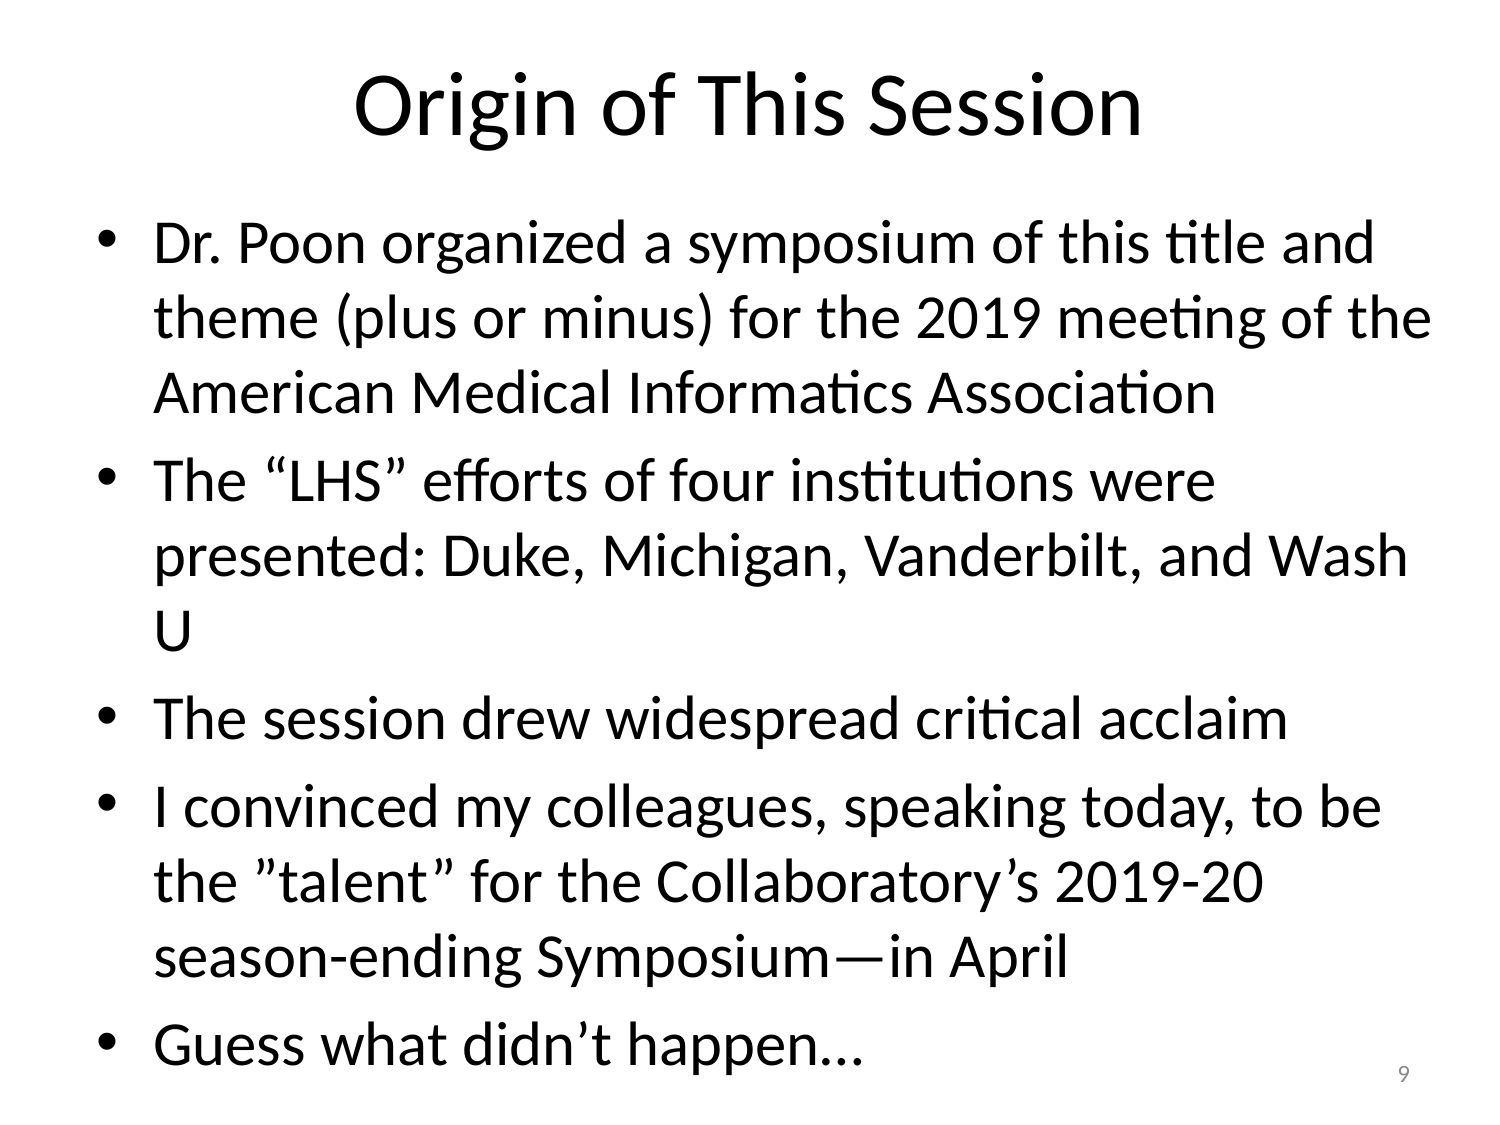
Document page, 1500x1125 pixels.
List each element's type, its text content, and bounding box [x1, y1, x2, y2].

title Origin of This Session [75, 5, 1425, 193]
list Dr. Poon organized a symposium of this title and theme (plus or minus) for the 2019 meeting of the American Medical Informatics Association The “LHS” efforts of four institutions were presented: Duke, Michigan, Vanderbilt, and Wash U The session drew widespread critical acclaim I convinced my colleagues, speaking today, to be the ”talent” for the Collaboratory’s 2019-20 season-ending Symposium—in April Guess what didn’t happen… [81, 192, 1463, 1088]
slide_number 9 [1074, 1042, 1425, 1103]
